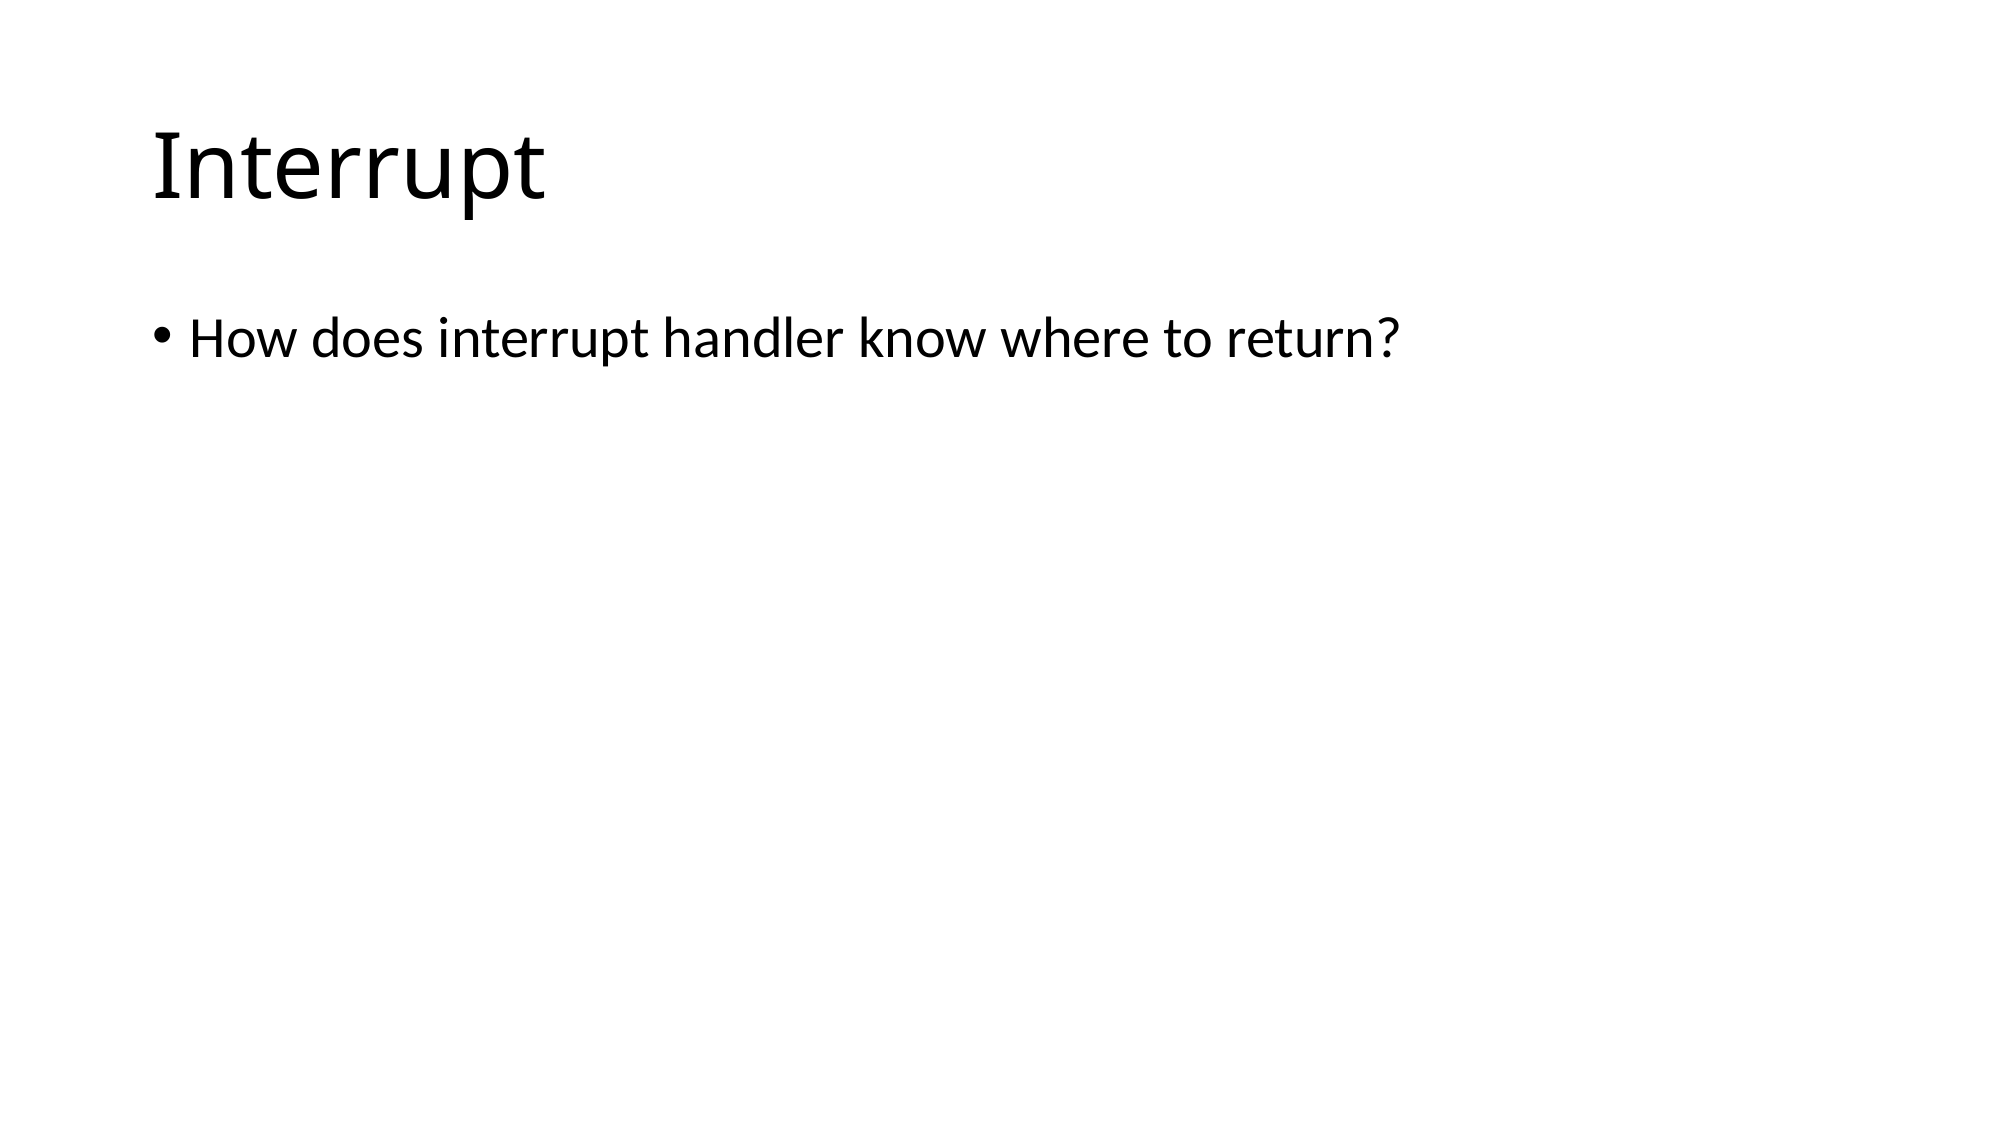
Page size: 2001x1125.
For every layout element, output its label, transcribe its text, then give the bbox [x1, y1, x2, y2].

list How does interrupt handler know where to return? [137, 299, 1863, 1014]
title Interrupt [137, 59, 1863, 278]
